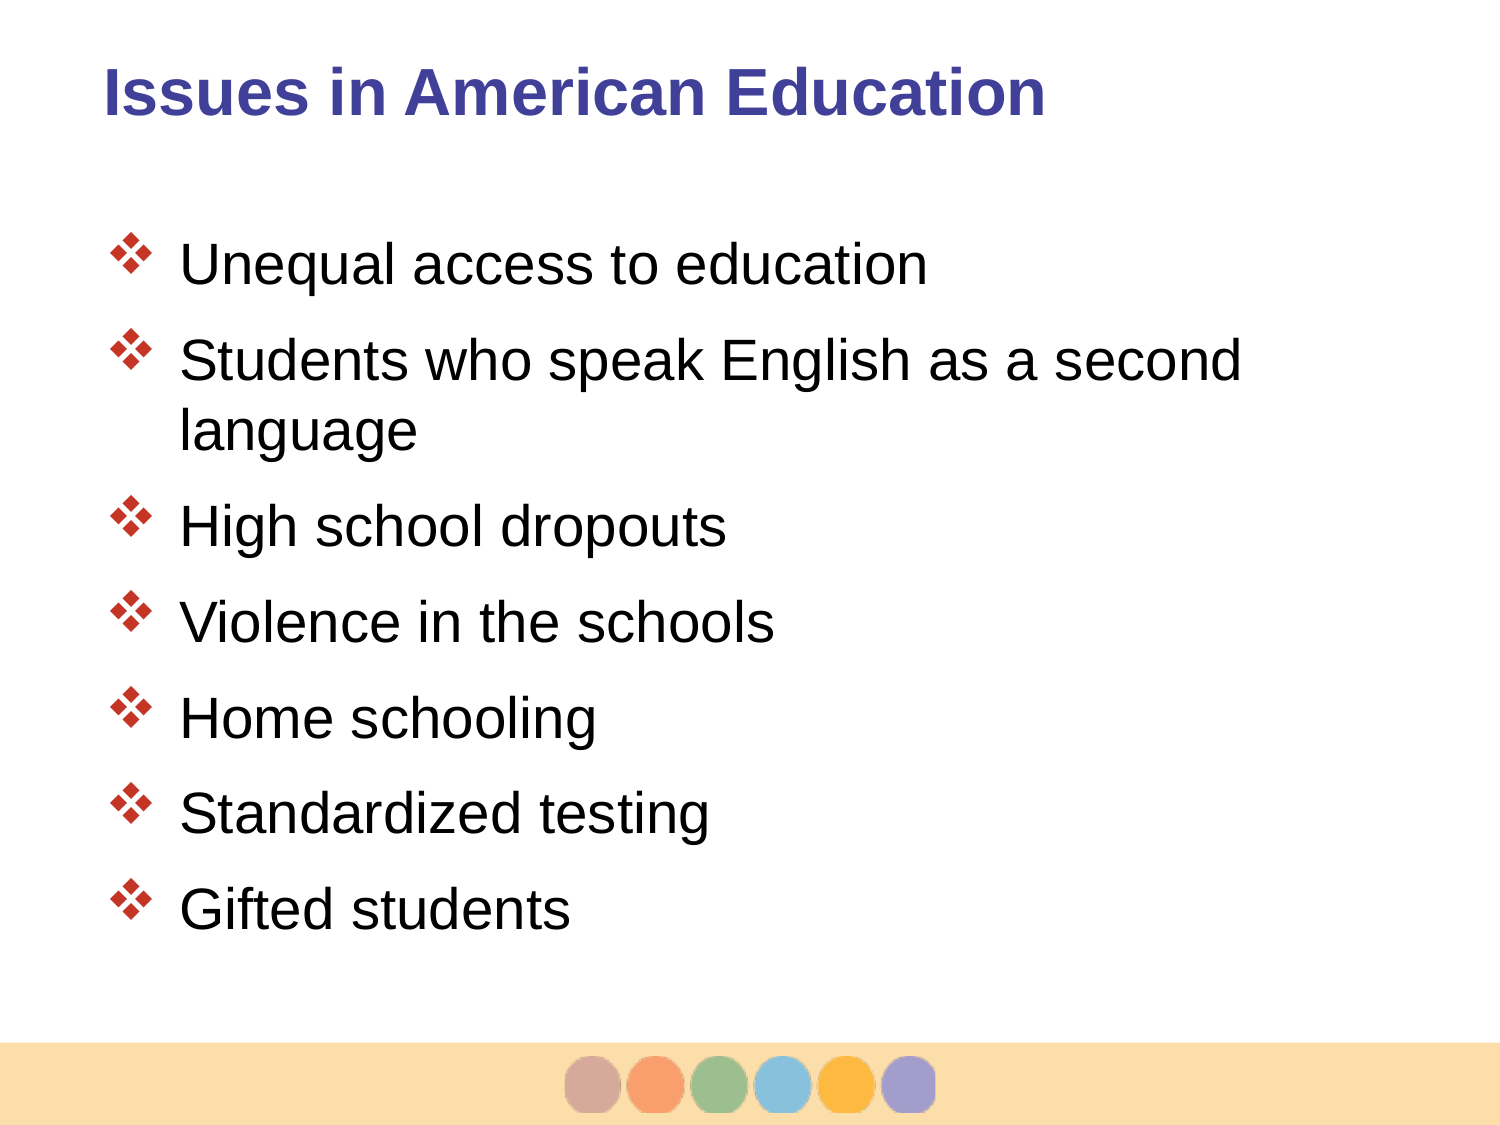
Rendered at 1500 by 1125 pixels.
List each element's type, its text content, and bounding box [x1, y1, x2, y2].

list Unequal access to education Students who speak English as a second language High school dropouts Violence in the schools Home schooling Standardized testing Gifted students [103, 224, 1355, 1025]
title Issues in American Education [103, 0, 1397, 188]
